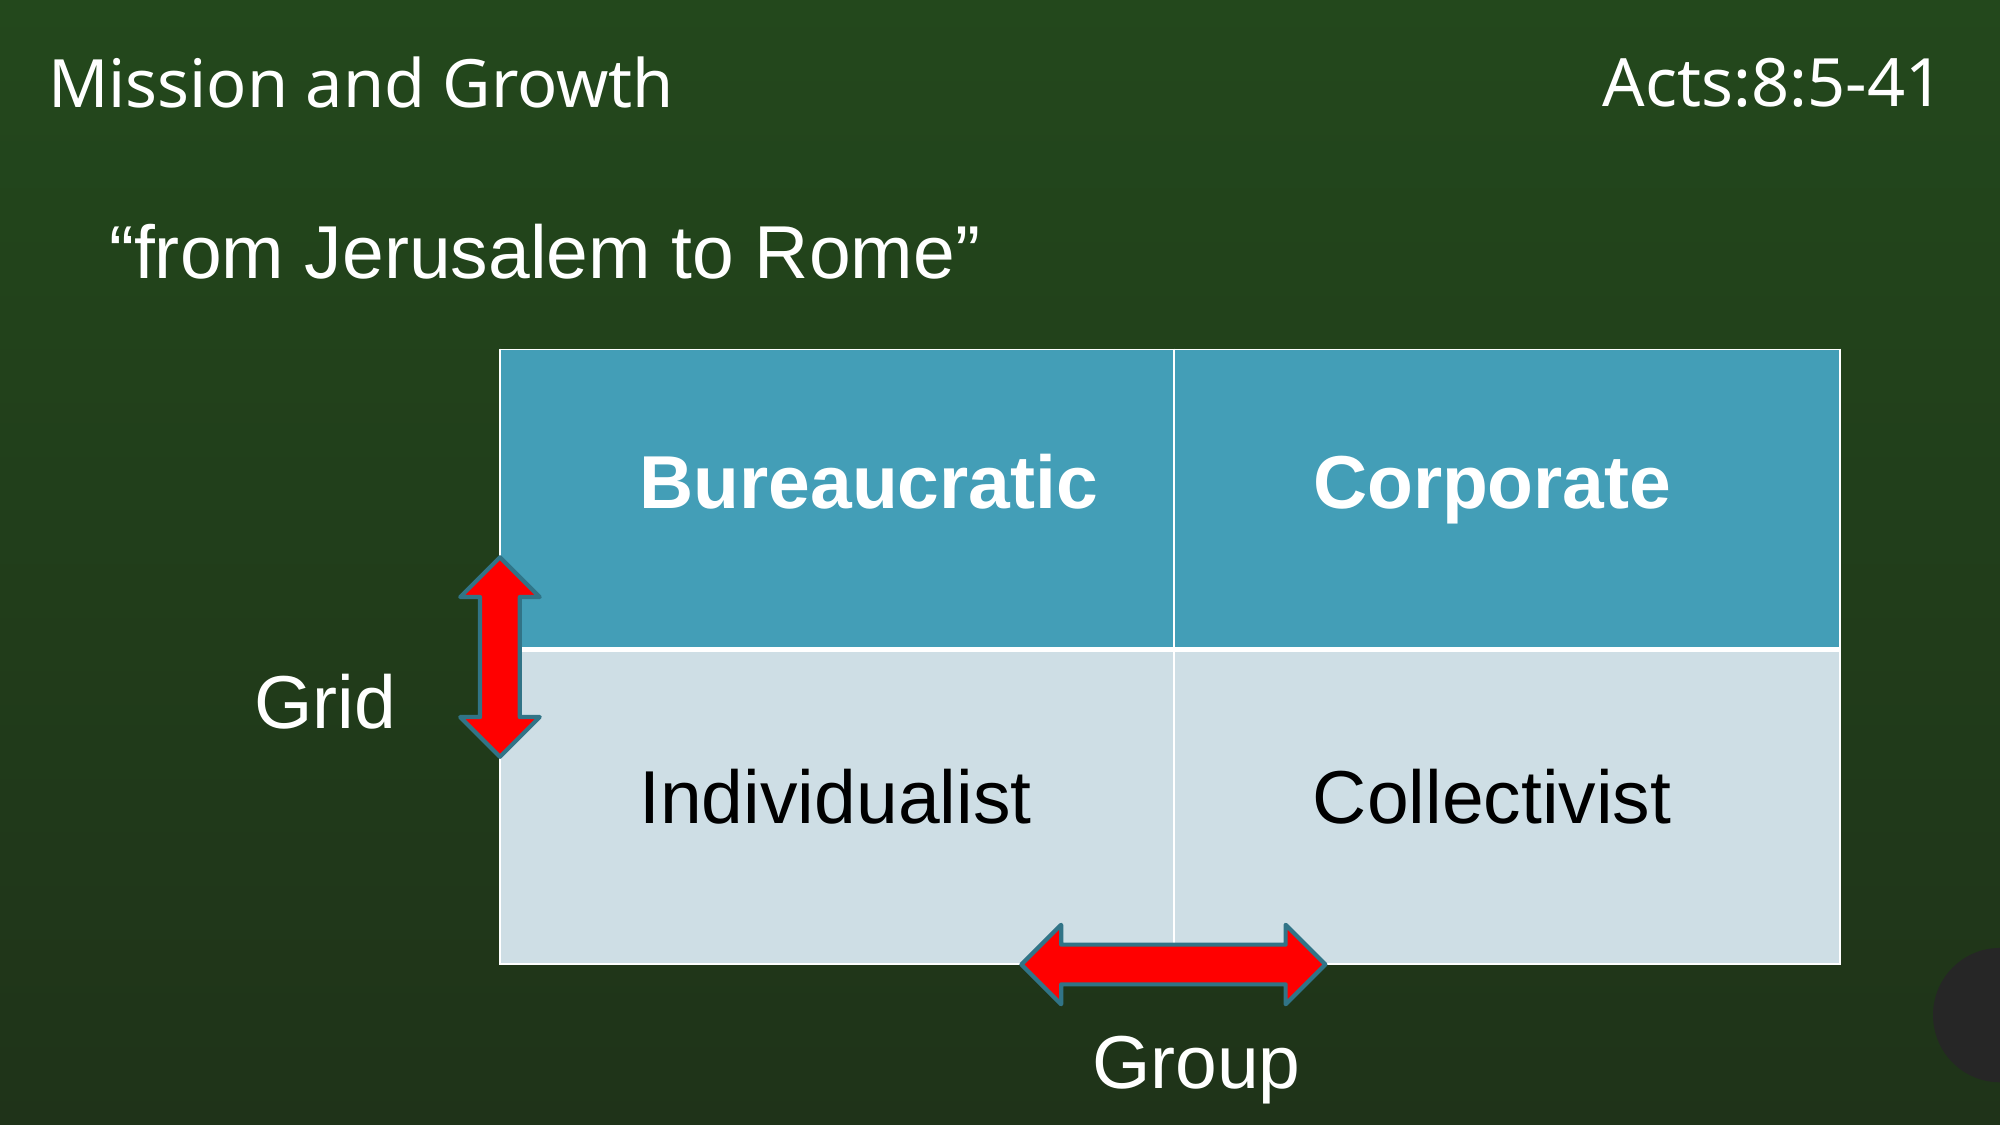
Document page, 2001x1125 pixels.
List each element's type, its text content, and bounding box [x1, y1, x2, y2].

text_box “from Jerusalem to Rome” Grid Group [94, 195, 1940, 1111]
table_cell Collectivist [1175, 652, 1839, 963]
text_box [458, 555, 542, 759]
text_box [1019, 922, 1328, 1007]
table_header Corporate [1175, 350, 1839, 647]
table_header Bureaucratic [501, 350, 1173, 647]
text_box Acts:8:5-41 [745, 32, 1960, 128]
table_cell Individualist [501, 652, 1173, 963]
text_box Mission and Growth [33, 33, 745, 128]
